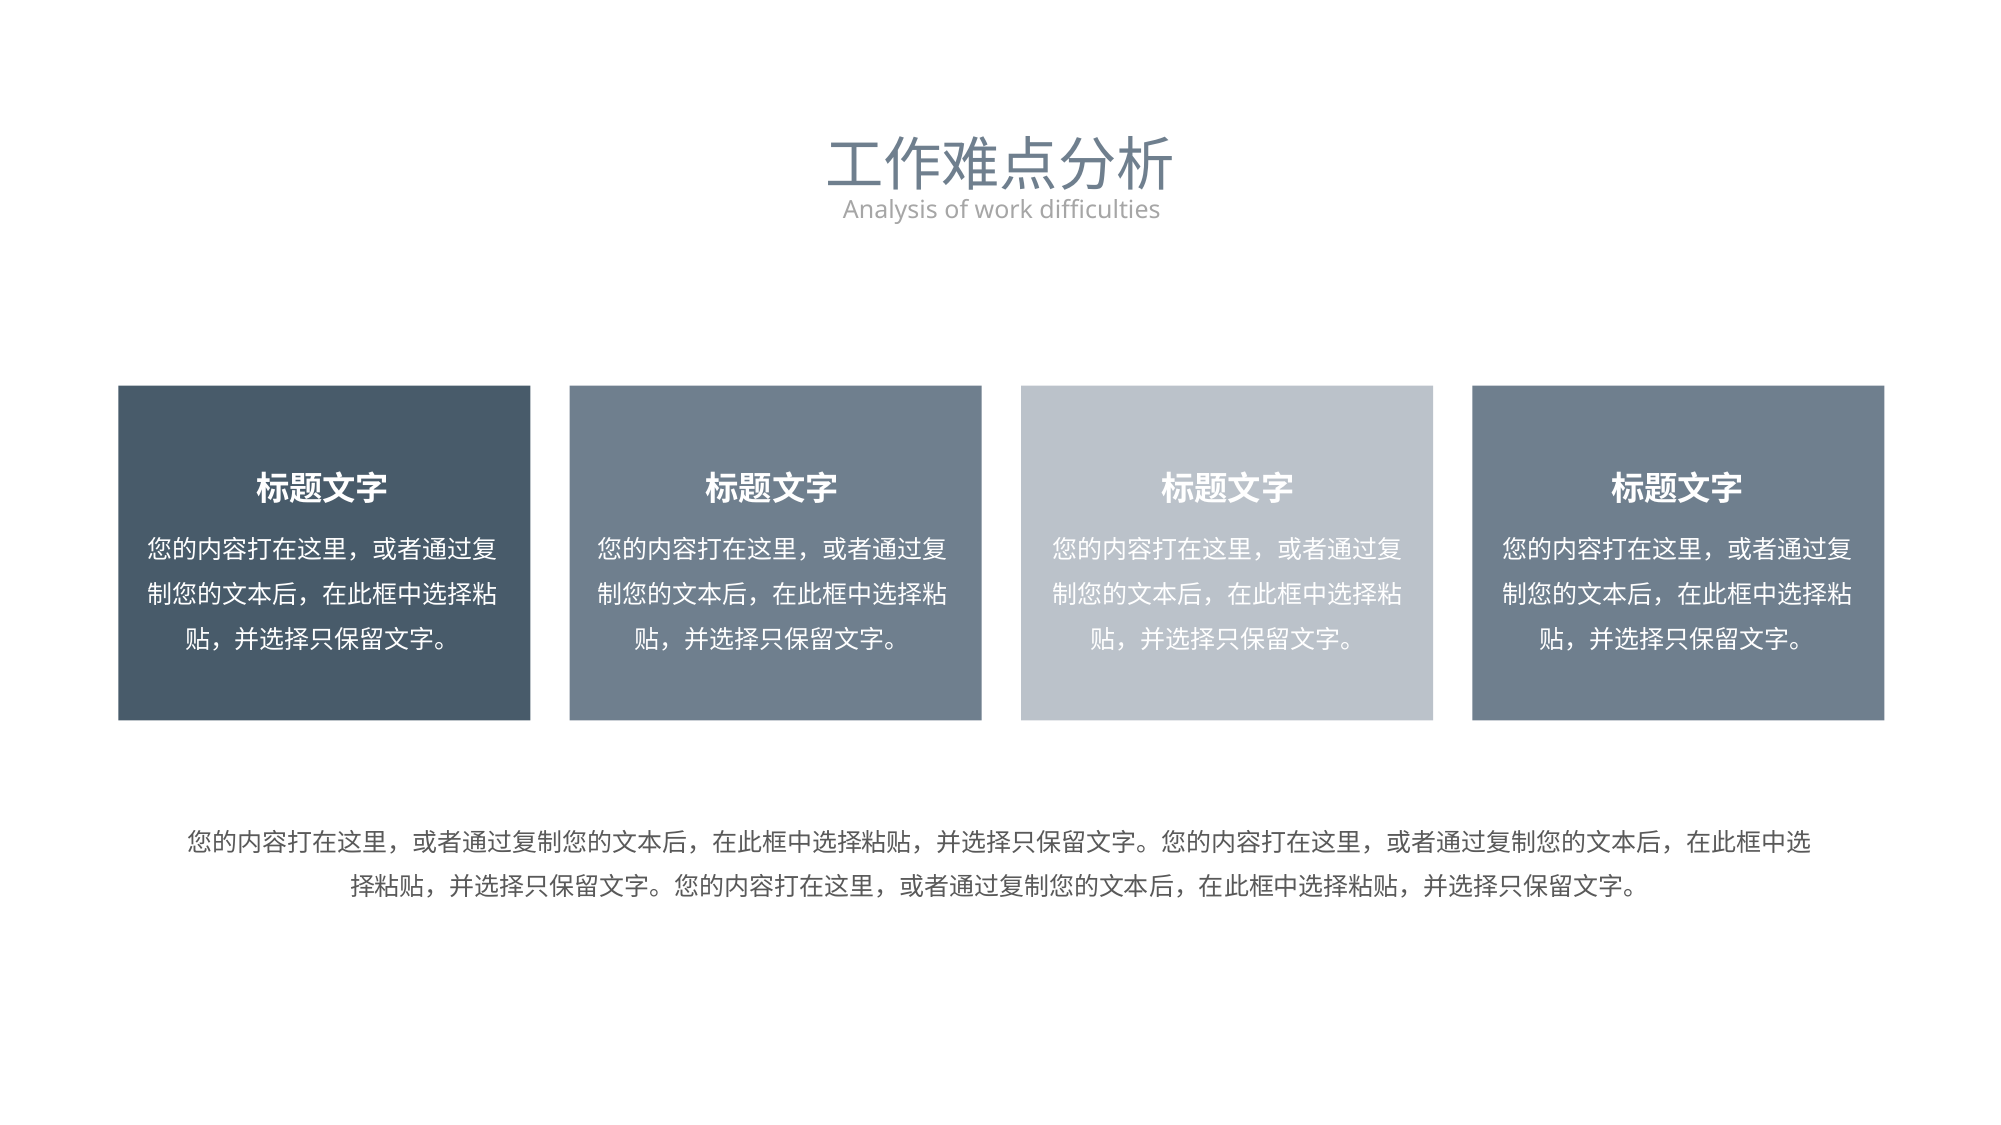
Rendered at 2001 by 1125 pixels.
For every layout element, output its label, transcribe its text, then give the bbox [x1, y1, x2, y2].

text_box 标题文字 [1131, 466, 1324, 507]
text_box 您的内容打在这里，或者通过复制您的文本后，在此框中选择粘贴，并选择只保留文字。您的内容打在这里，或者通过复制您的文本后，在此框中选择粘贴，并选择只保留文字。您的内容打在这里，或者通过复制您的文本后，在此框中选择粘贴，并选择只保留文字。 [180, 811, 1819, 901]
text_box 标题文字 [226, 466, 419, 507]
text_box [569, 385, 983, 721]
text_box 您的内容打在这里，或者通过复制您的文本后，在此框中选择粘贴，并选择只保留文字。 [1498, 518, 1857, 654]
text_box 您的内容打在这里，或者通过复制您的文本后，在此框中选择粘贴，并选择只保留文字。 [592, 518, 952, 654]
text_box [117, 385, 531, 721]
text_box 工作难点分析 [761, 105, 1238, 205]
text_box [1020, 385, 1434, 721]
text_box 标题文字 [1581, 466, 1774, 507]
text_box 您的内容打在这里，或者通过复制您的文本后，在此框中选择粘贴，并选择只保留文字。 [1048, 518, 1408, 654]
text_box 标题文字 [676, 466, 869, 507]
text_box Analysis of work difficulties [787, 205, 1217, 231]
text_box 您的内容打在这里，或者通过复制您的文本后，在此框中选择粘贴，并选择只保留文字。 [143, 518, 502, 654]
text_box [1471, 385, 1885, 721]
